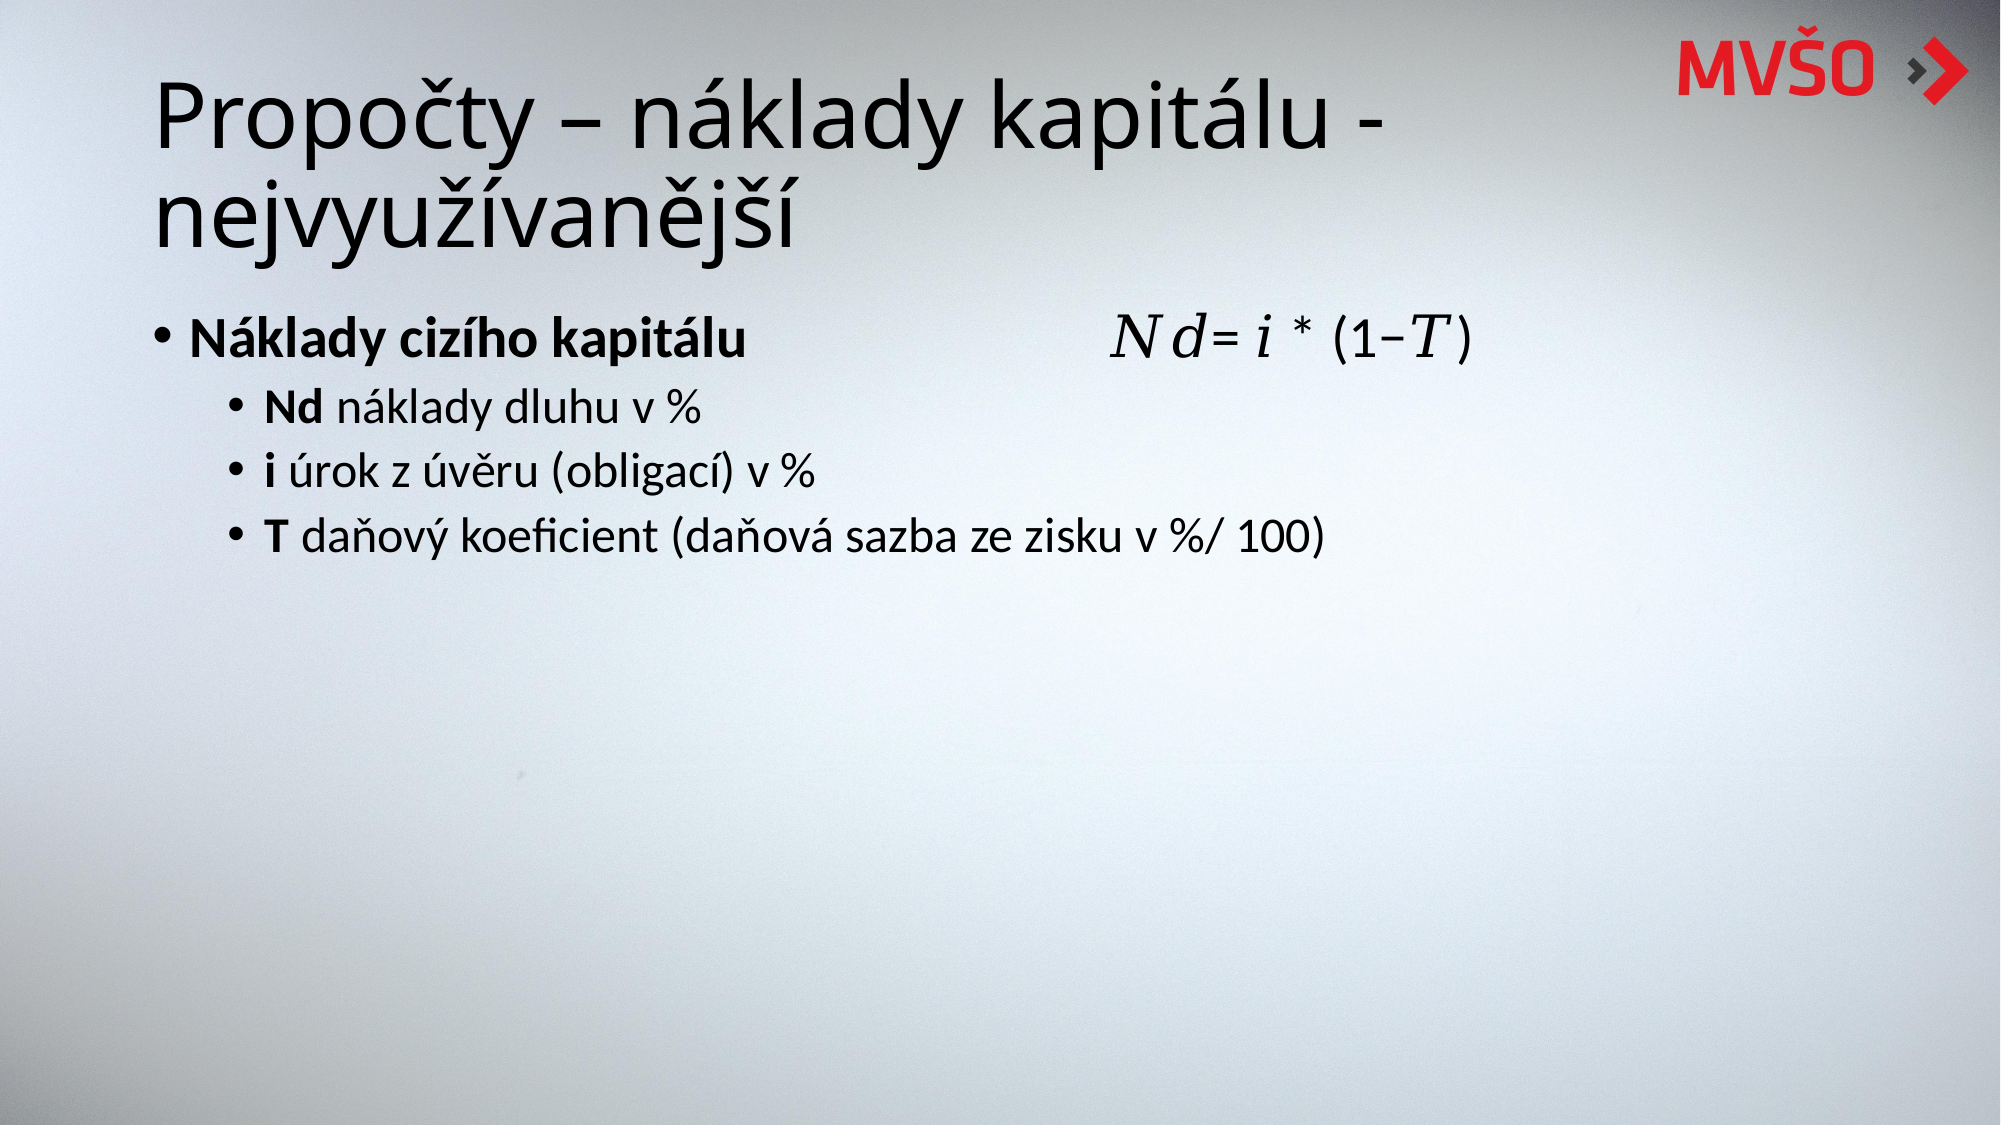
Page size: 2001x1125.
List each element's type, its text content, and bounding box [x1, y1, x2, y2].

title Propočty – náklady kapitálu - nejvyužívanější [137, 59, 1863, 278]
picture [0, 0, 2001, 1125]
list Náklady cizího kapitálu 𝑁𝑑= 𝑖 * (1−𝑇) Nd náklady dluhu v % i úrok z úvěru (obligací) v % T daňový koeficient (daňová sazba ze zisku v %/ 100) [137, 299, 1863, 1014]
